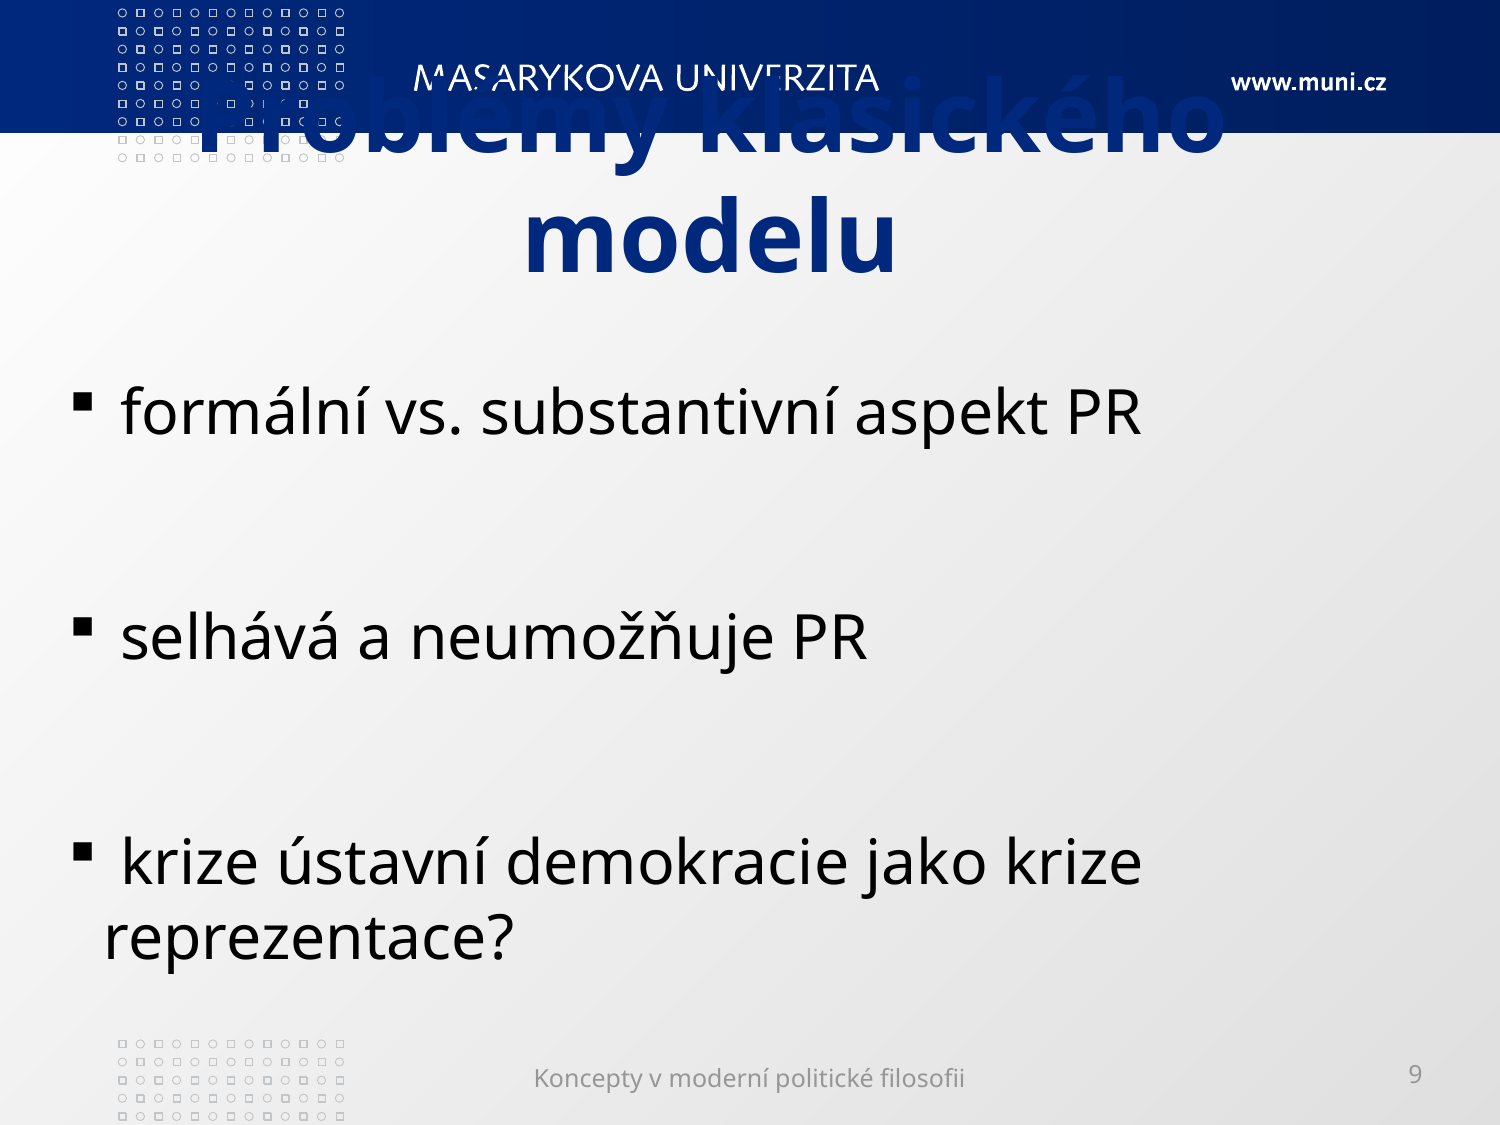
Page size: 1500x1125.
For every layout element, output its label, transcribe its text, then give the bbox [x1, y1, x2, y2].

text_box formální vs. substantivní aspekt PR selhává a neumožňuje PR krize ústavní demokracie jako krize reprezentace? [53, 364, 1467, 980]
title Problémy klasického modelu [87, 151, 1336, 301]
footer Koncepty v moderní politické filosofii [419, 1024, 1081, 1101]
slide_number 9 [1124, 1024, 1438, 1101]
